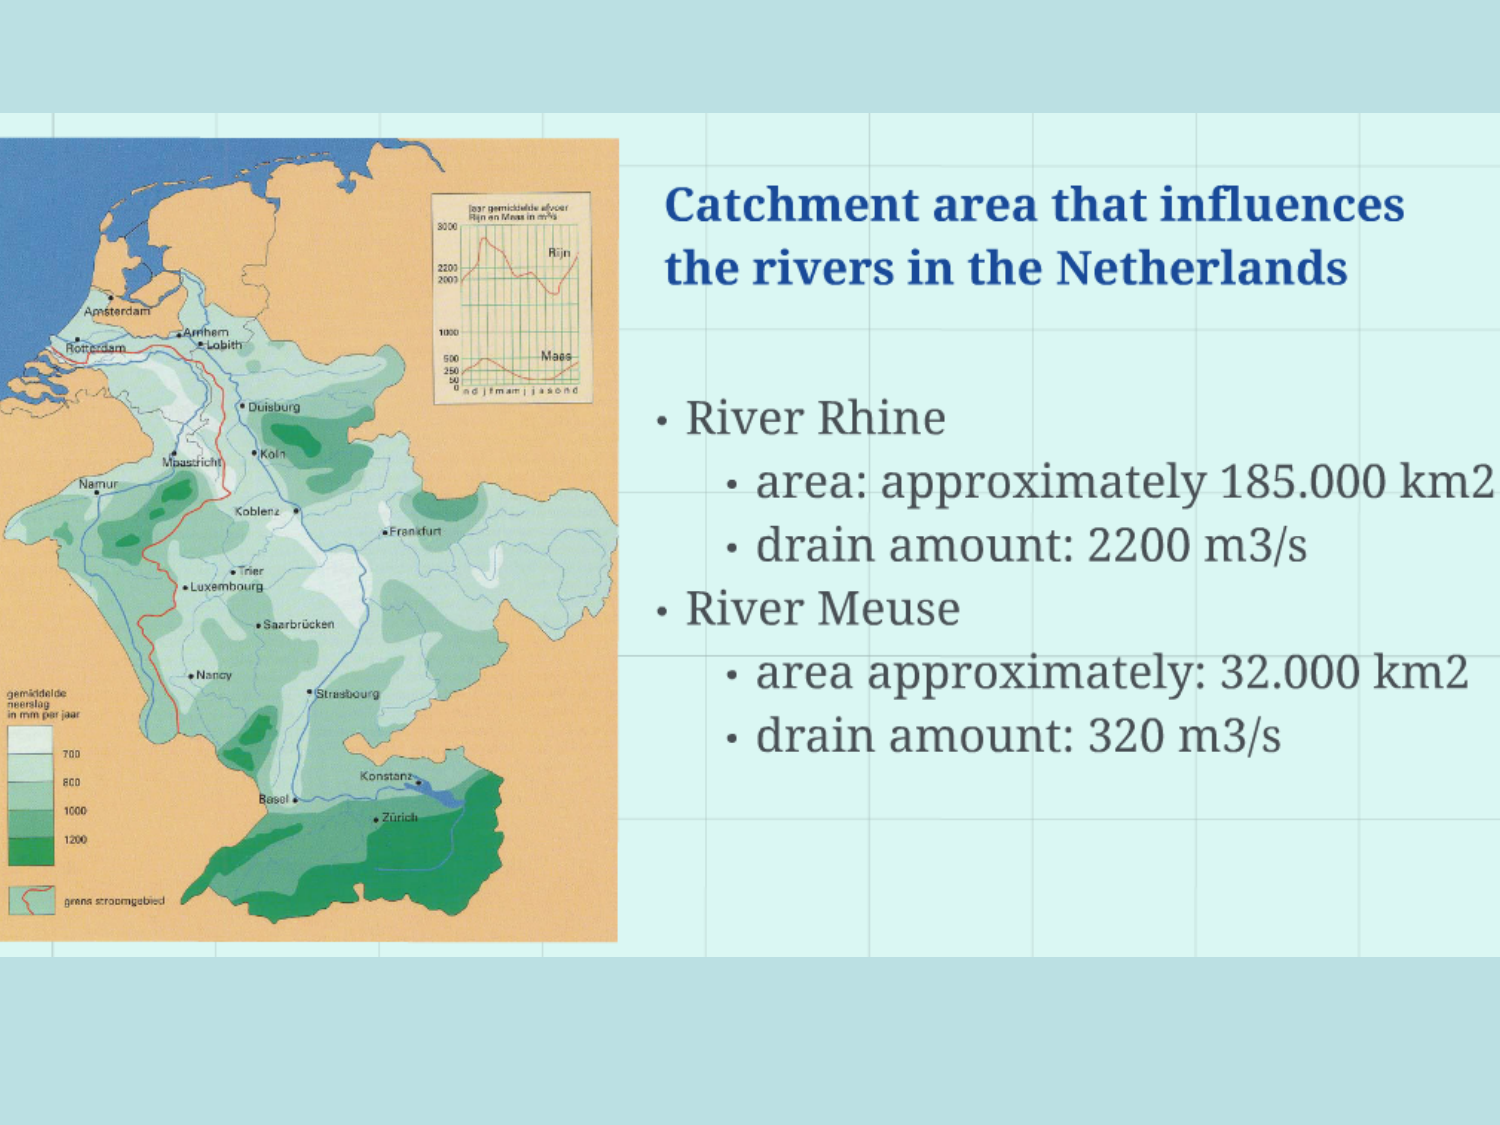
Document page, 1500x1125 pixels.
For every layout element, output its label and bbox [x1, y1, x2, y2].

picture [0, 113, 1500, 958]
